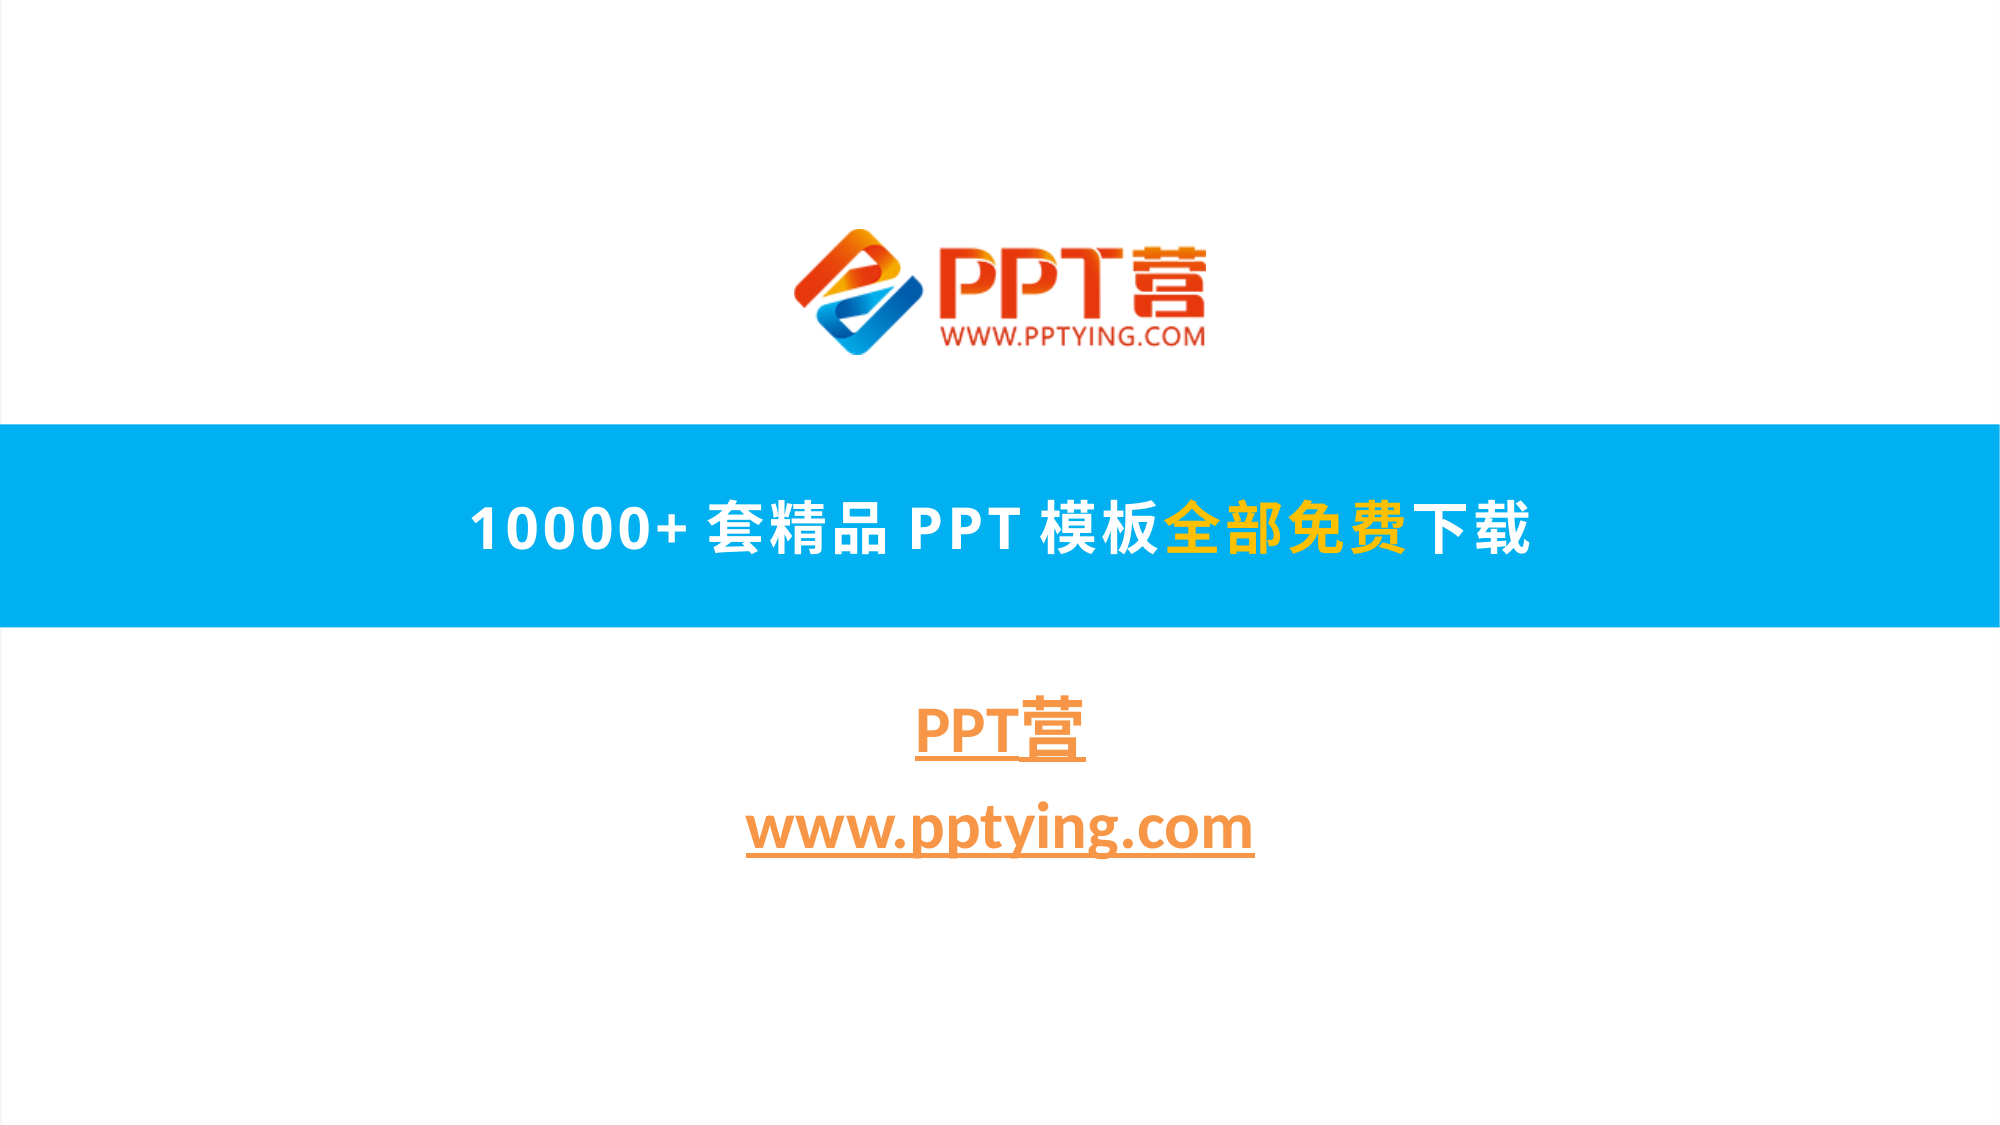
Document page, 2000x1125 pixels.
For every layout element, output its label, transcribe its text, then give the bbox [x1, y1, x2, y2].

text_box [0, 629, 2000, 1125]
text_box 10000+套精品PPT模板全部免费下载 [0, 422, 2000, 629]
text_box PPT营 www.pptying.com [688, 678, 1313, 870]
text_box [0, 0, 2000, 422]
picture [794, 229, 1206, 355]
